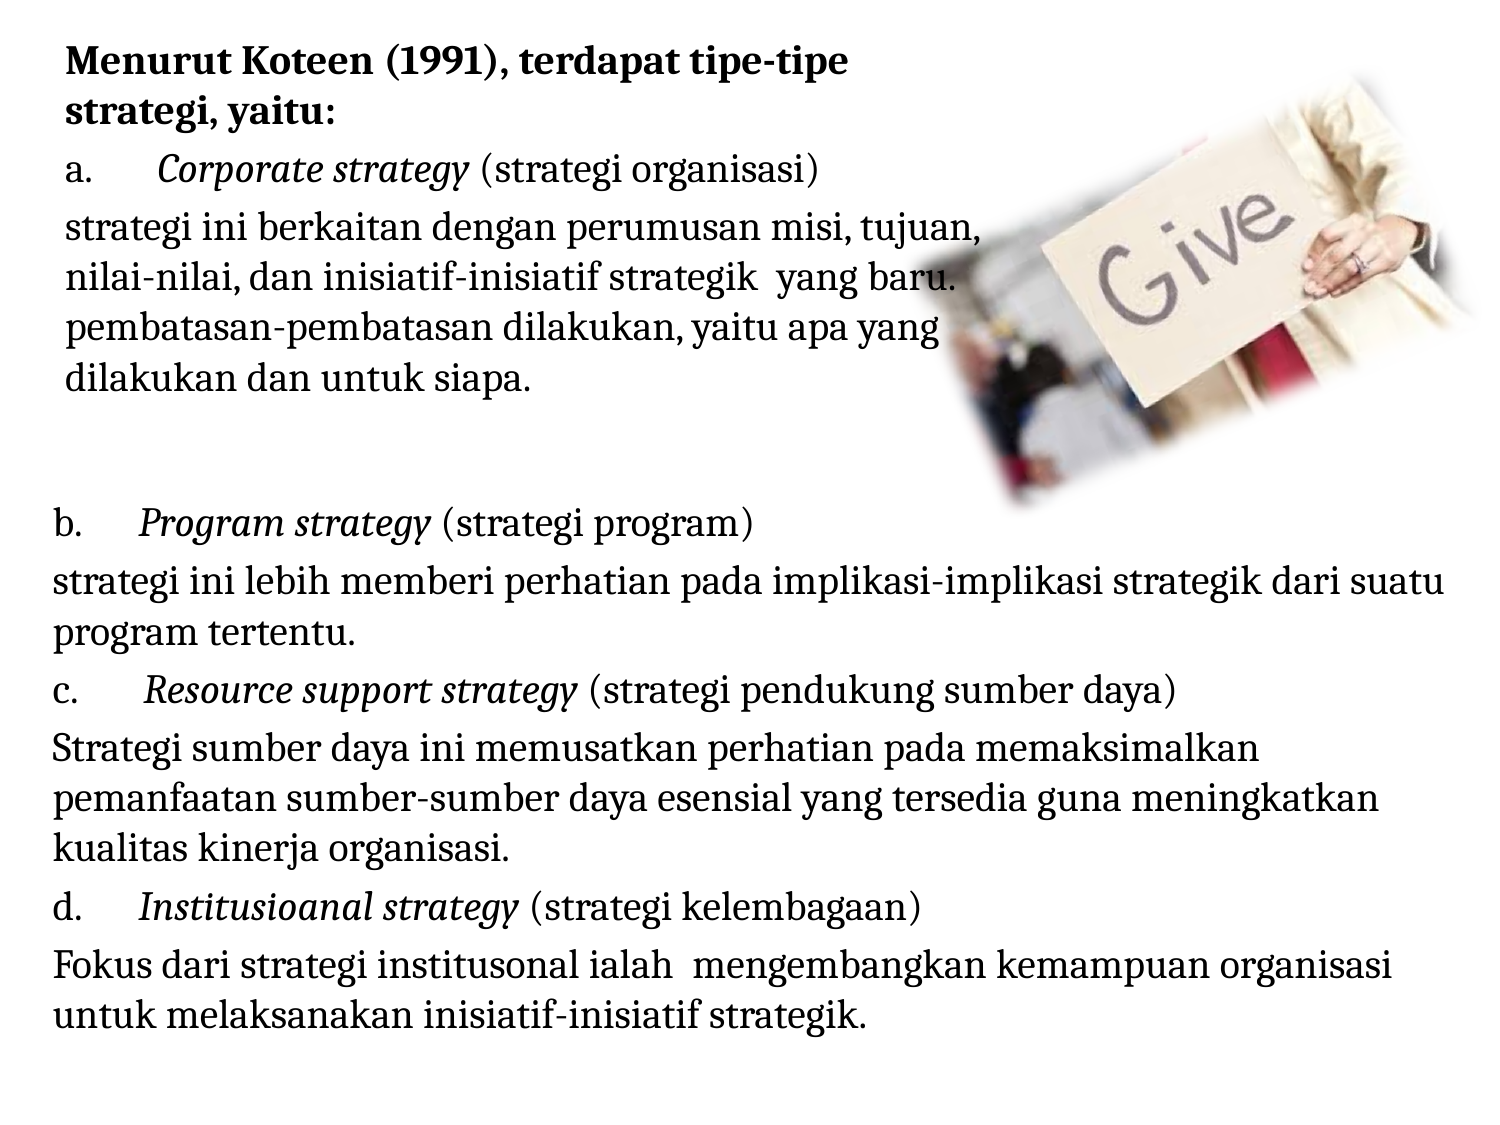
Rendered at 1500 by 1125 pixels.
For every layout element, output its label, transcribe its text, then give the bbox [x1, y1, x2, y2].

list b. Program strategy (strategi program) strategi ini lebih memberi perhatian pada implikasi-implikasi strategik dari suatu program tertentu. c. Resource support strategy (strategi pendukung sumber daya) Strategi sumber daya ini memusatkan perhatian pada memaksimalkan pemanfaatan sumber-sumber daya esensial yang tersedia guna meningkatkan kualitas kinerja organisasi. d. Institusioanal strategy (strategi kelembagaan) Fokus dari strategi institusonal ialah mengembangkan kemampuan organisasi untuk melaksanakan inisiatif-inisiatif strategik. [37, 487, 1475, 1088]
text_box Menurut Koteen (1991), terdapat tipe-tipe strategi, yaitu: a. Corporate strategy (strategi organisasi) strategi ini berkaitan dengan perumusan misi, tujuan, nilai-nilai, dan inisiatif-inisiatif strategik yang baru. pembatasan-pembatasan dilakukan, yaitu apa yang dilakukan dan untuk siapa. [49, 24, 1084, 511]
picture [924, 98, 1459, 485]
